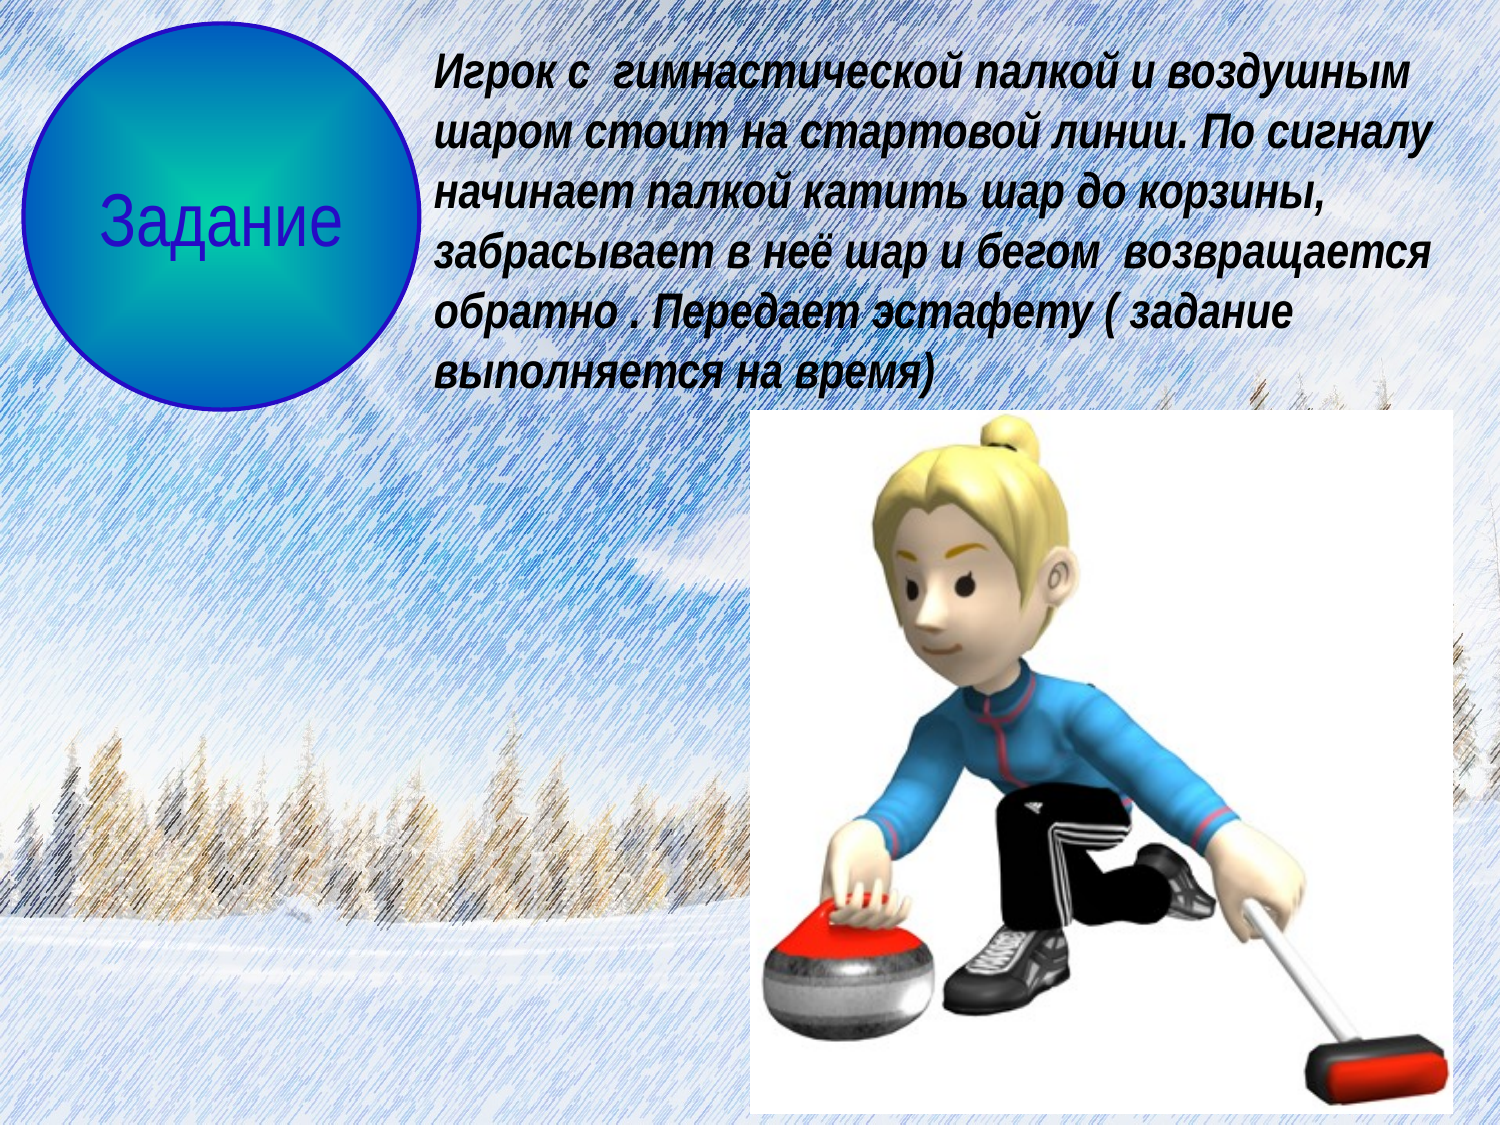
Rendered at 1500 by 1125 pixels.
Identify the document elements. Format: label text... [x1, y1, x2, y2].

text_box Игрок с гимнастической палкой и воздушным шаром стоит на стартовой линии. По сигналу начинает палкой катить шар до корзины, забрасывает в неё шар и бегом возвращается обратно . Передает эстафету ( задание выполняется на время) [419, 30, 1465, 406]
text_box Задание [21, 21, 419, 412]
picture [0, 0, 1500, 1125]
